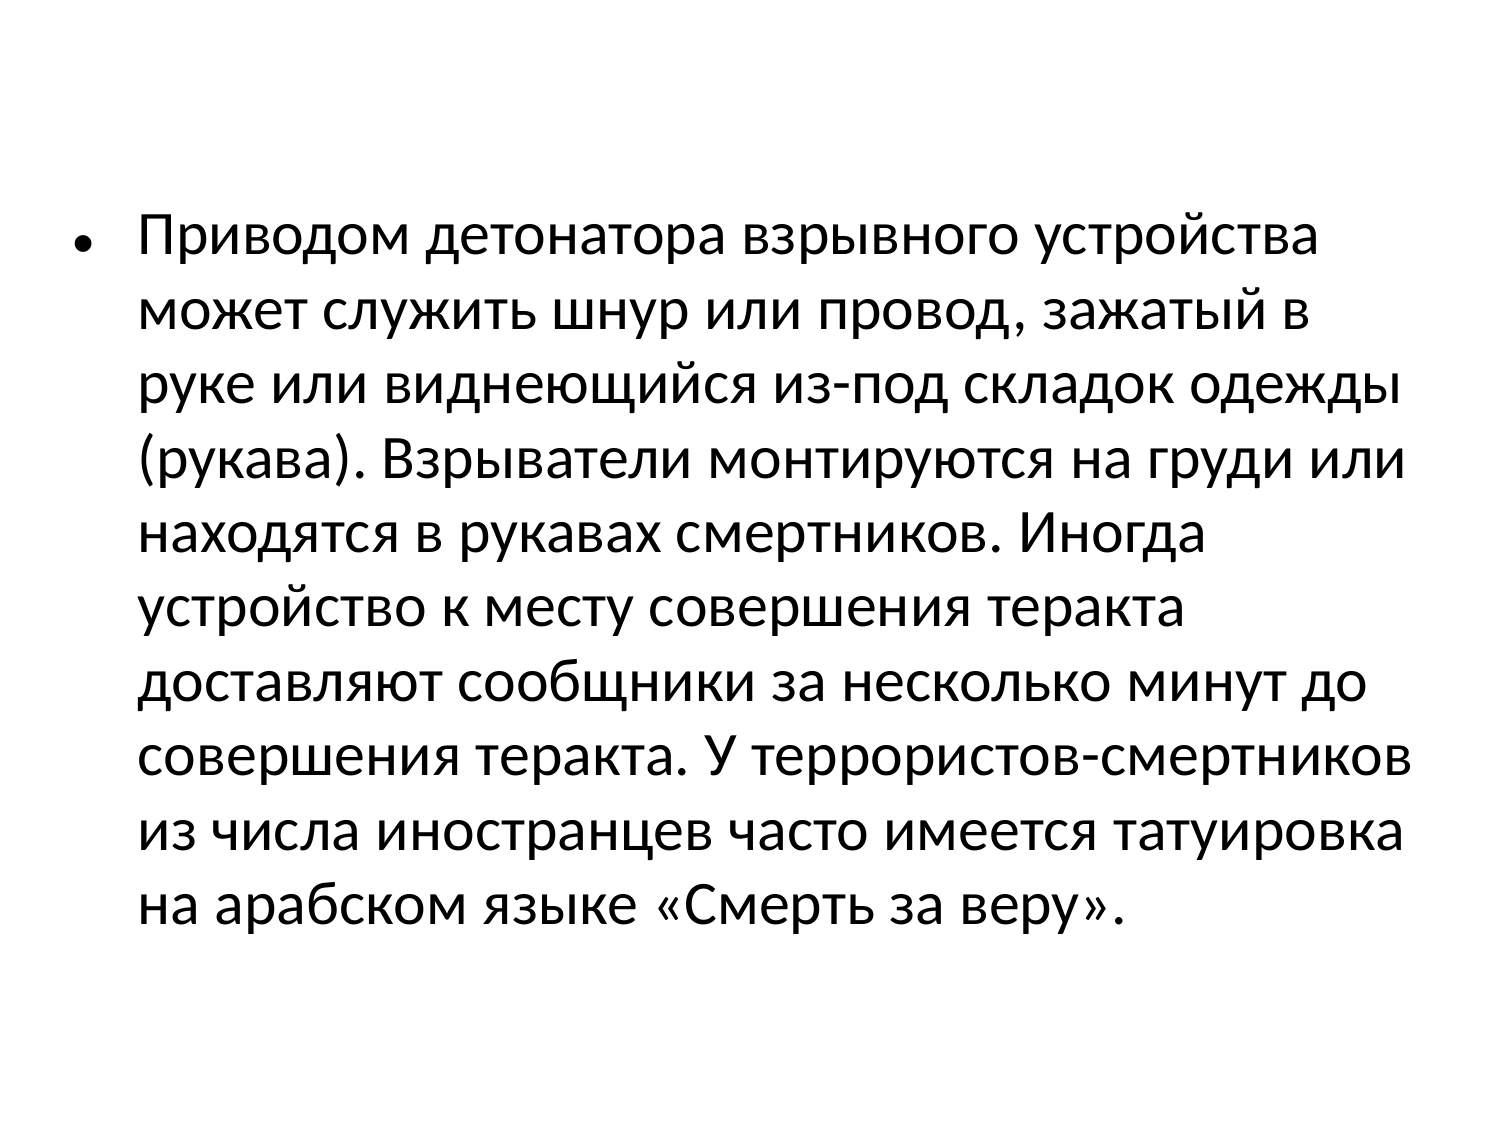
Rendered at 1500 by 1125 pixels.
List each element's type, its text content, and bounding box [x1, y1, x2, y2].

list Приводом детонатора взрывного устройства может служить шнур или провод, зажатый в руке или виднеющийся из-под складок одежды (рукава). Взрыватели монтируются на груди или находятся в рукавах смертников. Иногда устройство к месту совершения теракта доставляют сообщники за несколько минут до совершения теракта. У террористов-смертников из числа иностранцев часто имеется татуировка на арабском языке «Смерть за веру». [70, 152, 1442, 1032]
